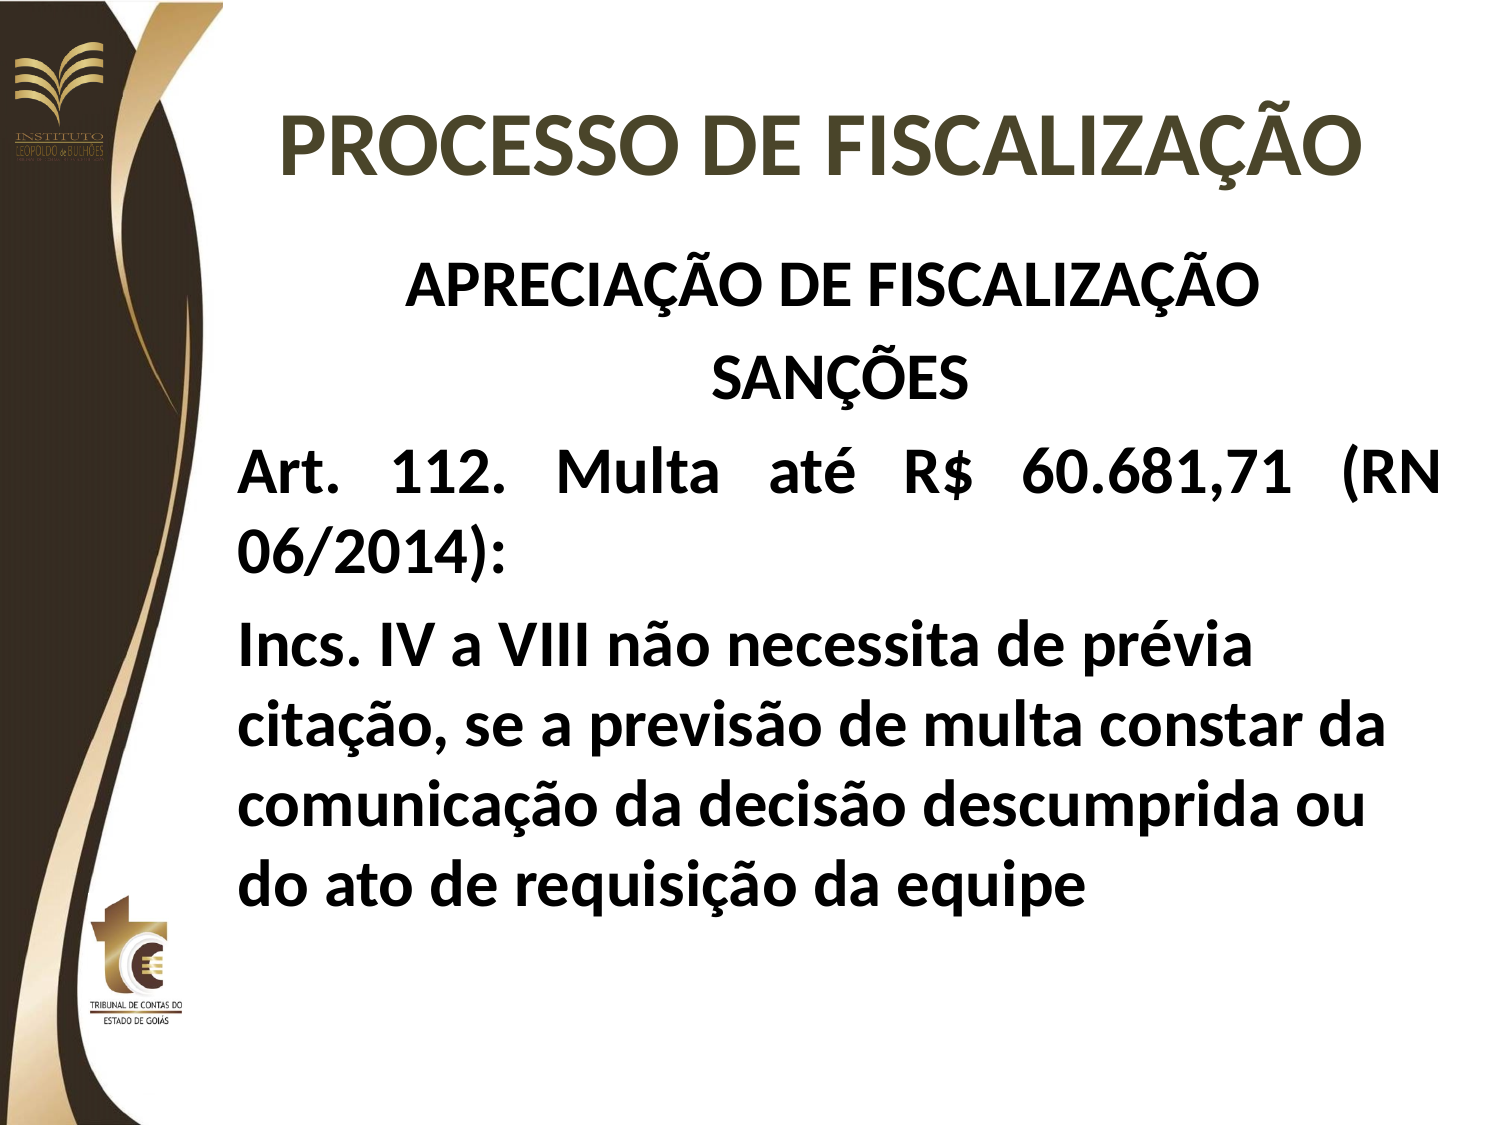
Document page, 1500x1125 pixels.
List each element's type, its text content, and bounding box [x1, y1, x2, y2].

list APRECIAÇÃO DE FISCALIZAÇÃO SANÇÕES Art. 112. Multa até R$ 60.681,71 (RN 06/2014): Incs. IV a VIII não necessita de prévia citação, se a previsão de multa constar da comunicação da decisão descumprida ou do ato de requisição da equipe [227, 233, 1459, 1106]
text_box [0, 0, 223, 1125]
title PROCESSO DE FISCALIZAÇÃO [227, 45, 1459, 233]
